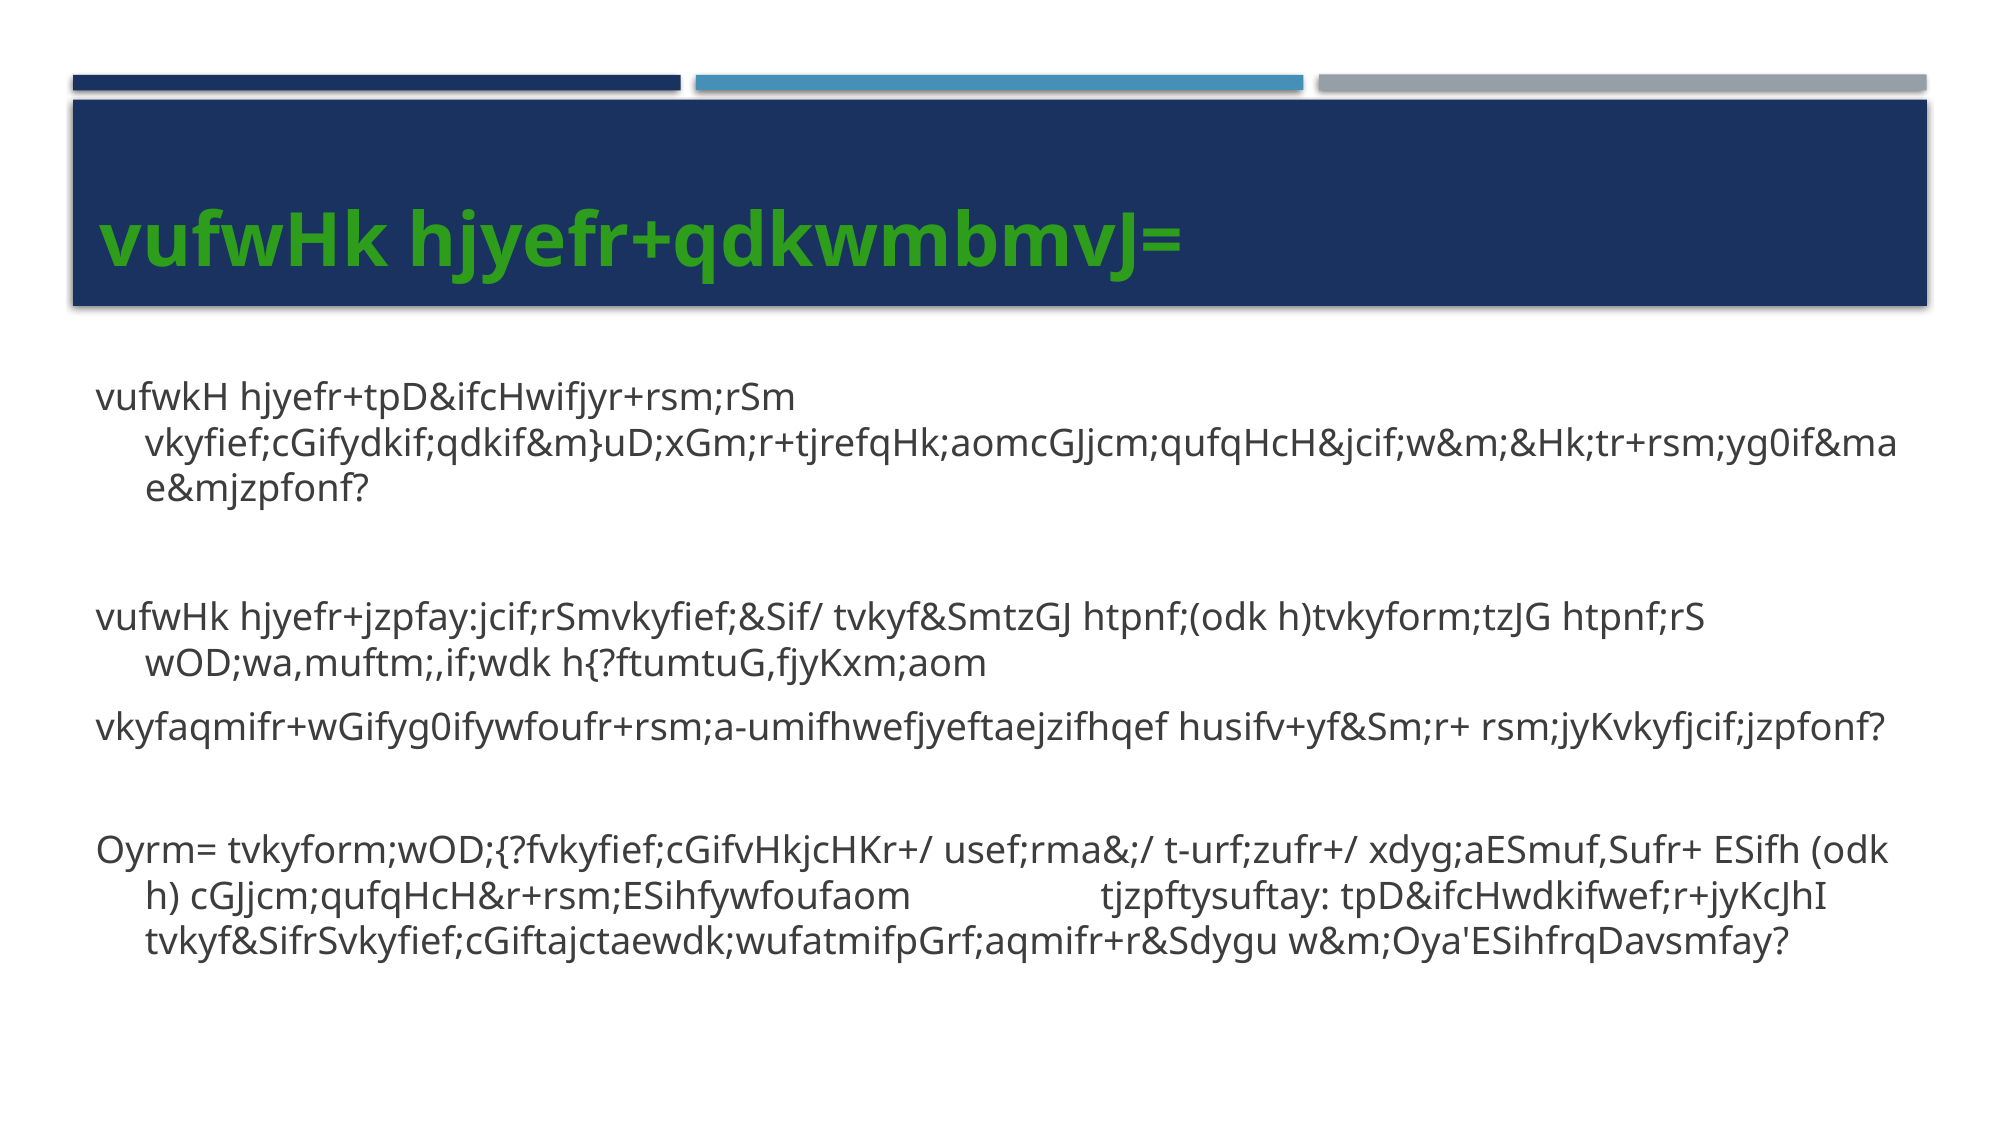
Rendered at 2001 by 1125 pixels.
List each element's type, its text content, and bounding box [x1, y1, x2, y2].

text_box vufwHk hjyefr+qdkwmbmvJ= [84, 190, 1237, 289]
list vufwkH hjyefr+tpD&ifcHwifjyr+rsm;rSm vkyfief;cGifydkif;qdkif&m}uD;xGm;r+tjrefqHk;aomcGJjcm;qufqHcH&jcif;w&m;&Hk;tr+rsm;yg0if&mae&mjzpfonf? vufwHk hjyefr+jzpfay:jcif;rSmvkyfief;&Sif/ tvkyf&SmtzGJ htpnf;(odk h)tvkyform;tzJG htpnf;rS wOD;wa,muftm;,if;wdk h{?ftumtuG,fjyKxm;aom vkyfaqmifr+wGifyg0ifywfoufr+rsm;a-umifhwefjyeftaejzifhqef husifv+yf&Sm;r+ rsm;jyKvkyfjcif;jzpfonf? Oyrm= tvkyform;wOD;{?fvkyfief;cGifvHkjcHKr+/ usef;rma&;/ t-urf;zufr+/ xdyg;aESmuf,Sufr+ ESifh (odk h) cGJjcm;qufqHcH&r+rsm;ESihfywfoufaom tjzpftysuftay: tpD&ifcHwdkifwef;r+jyKcJhI tvkyf&SifrSvkyfief;cGiftajctaewdk;wufatmifpGrf;aqmifr+r&Sdygu w&m;Oya'ESihfrqDavsmfay? [80, 324, 1920, 1011]
